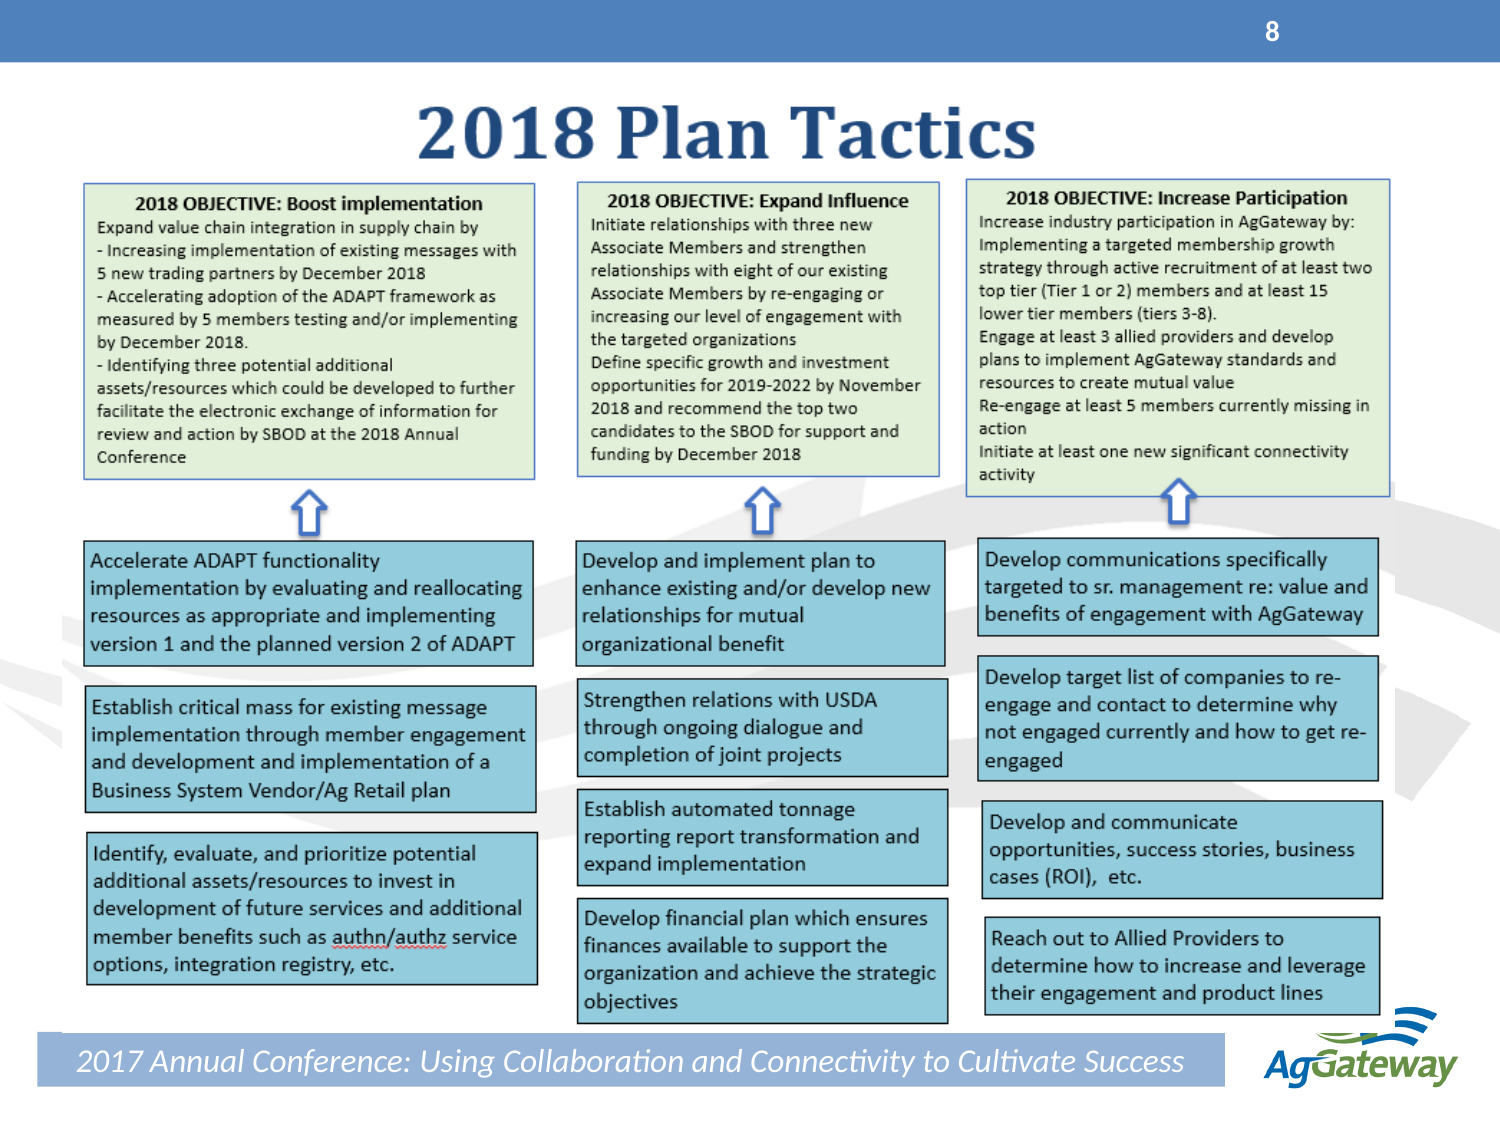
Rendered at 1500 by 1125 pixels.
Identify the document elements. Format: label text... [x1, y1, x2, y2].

slide_number 8 [1250, 3, 1425, 57]
picture [62, 74, 1475, 1107]
